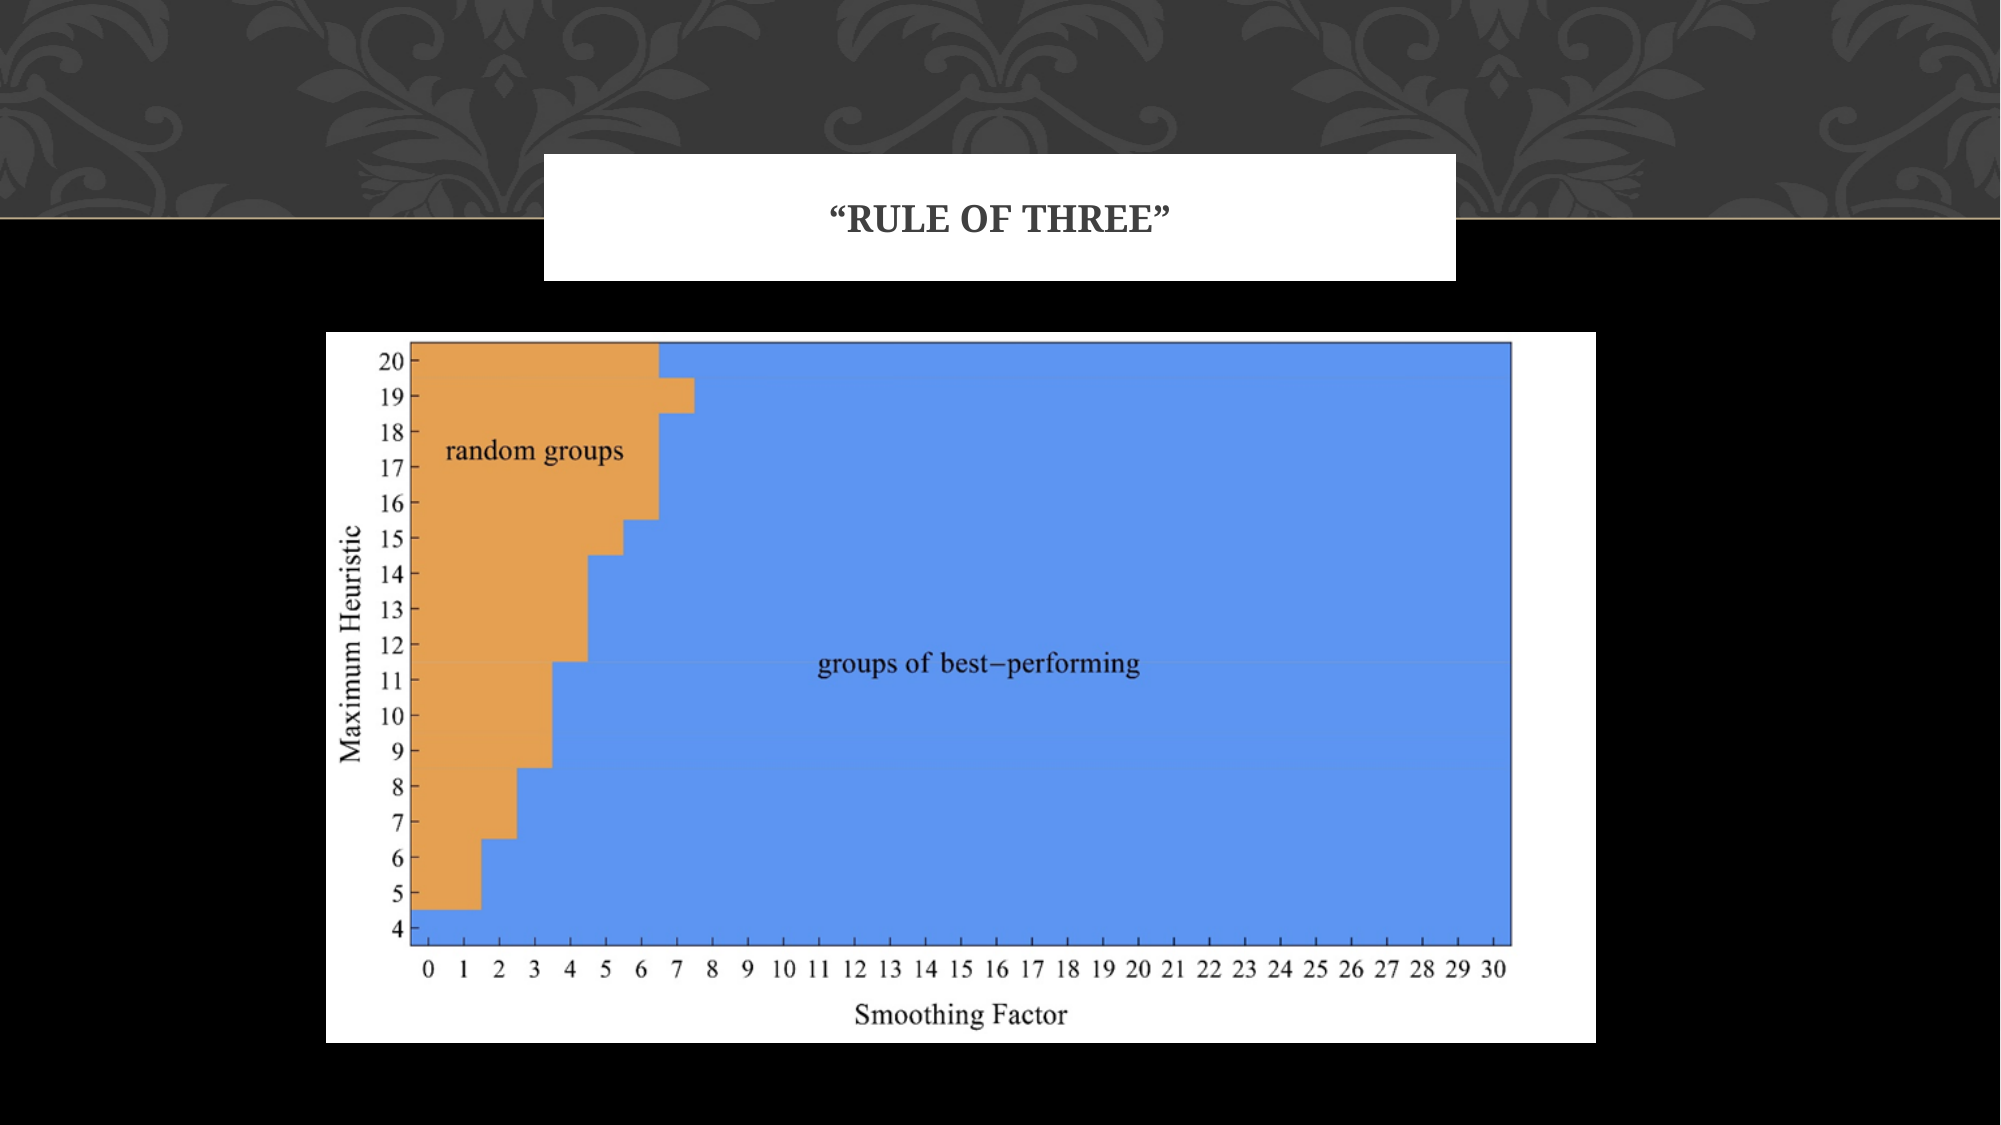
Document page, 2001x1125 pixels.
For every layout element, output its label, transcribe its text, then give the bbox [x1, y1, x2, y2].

title “Rule of three” [544, 154, 1456, 281]
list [326, 332, 1596, 1044]
